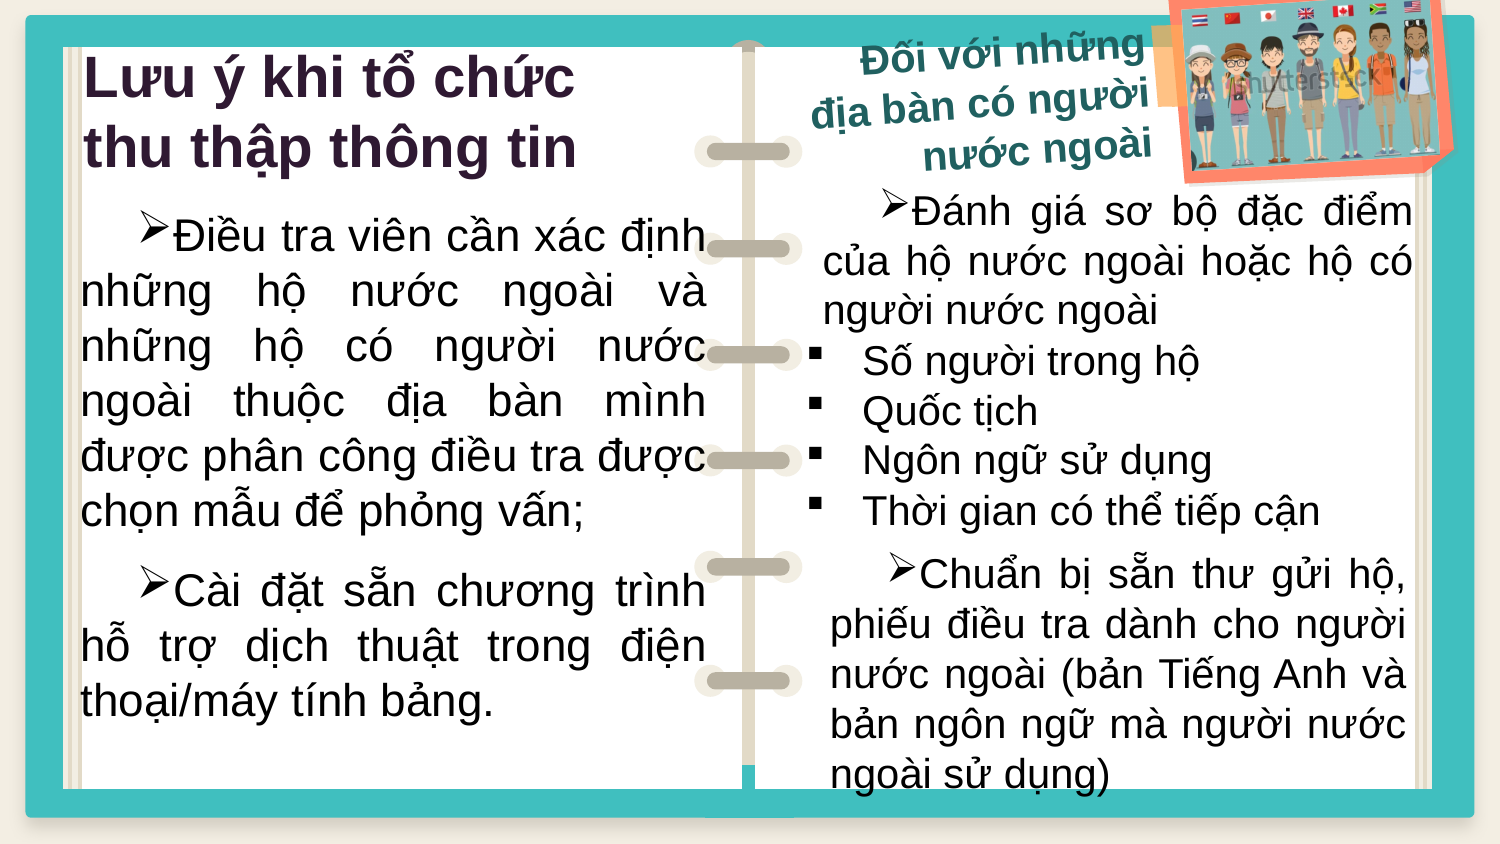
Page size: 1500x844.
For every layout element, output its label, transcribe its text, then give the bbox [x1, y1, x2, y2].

text_box Điều tra viên cần xác định những hộ nước ngoài và những hộ có người nước ngoài thuộc địa bàn mình được phân công điều tra được chọn mẫu để phỏng vấn; Cài đặt sẵn chương trình hỗ trợ dịch thuật trong điện thoại/máy tính bảng. [9, 197, 722, 733]
picture [1186, 1, 1435, 164]
title Lưu ý khi tổ chức thu thập thông tin [68, 23, 659, 197]
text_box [1150, 0, 1459, 188]
text_box Đánh giá sơ bộ đặc điểm của hộ nước ngoài hoặc hộ có người nước ngoài Số người trong hộ Quốc tịch Ngôn ngữ sử dụng Thời gian có thể tiếp cận [772, 175, 1429, 541]
text_box Chuẩn bị sẵn thư gửi hộ, phiếu điều tra dành cho người nước ngoài (bản Tiếng Anh và bản ngôn ngữ mà người nước ngoài sử dụng) [779, 539, 1422, 805]
text_box Đối với những địa bàn có người nước ngoài [785, 7, 1145, 175]
